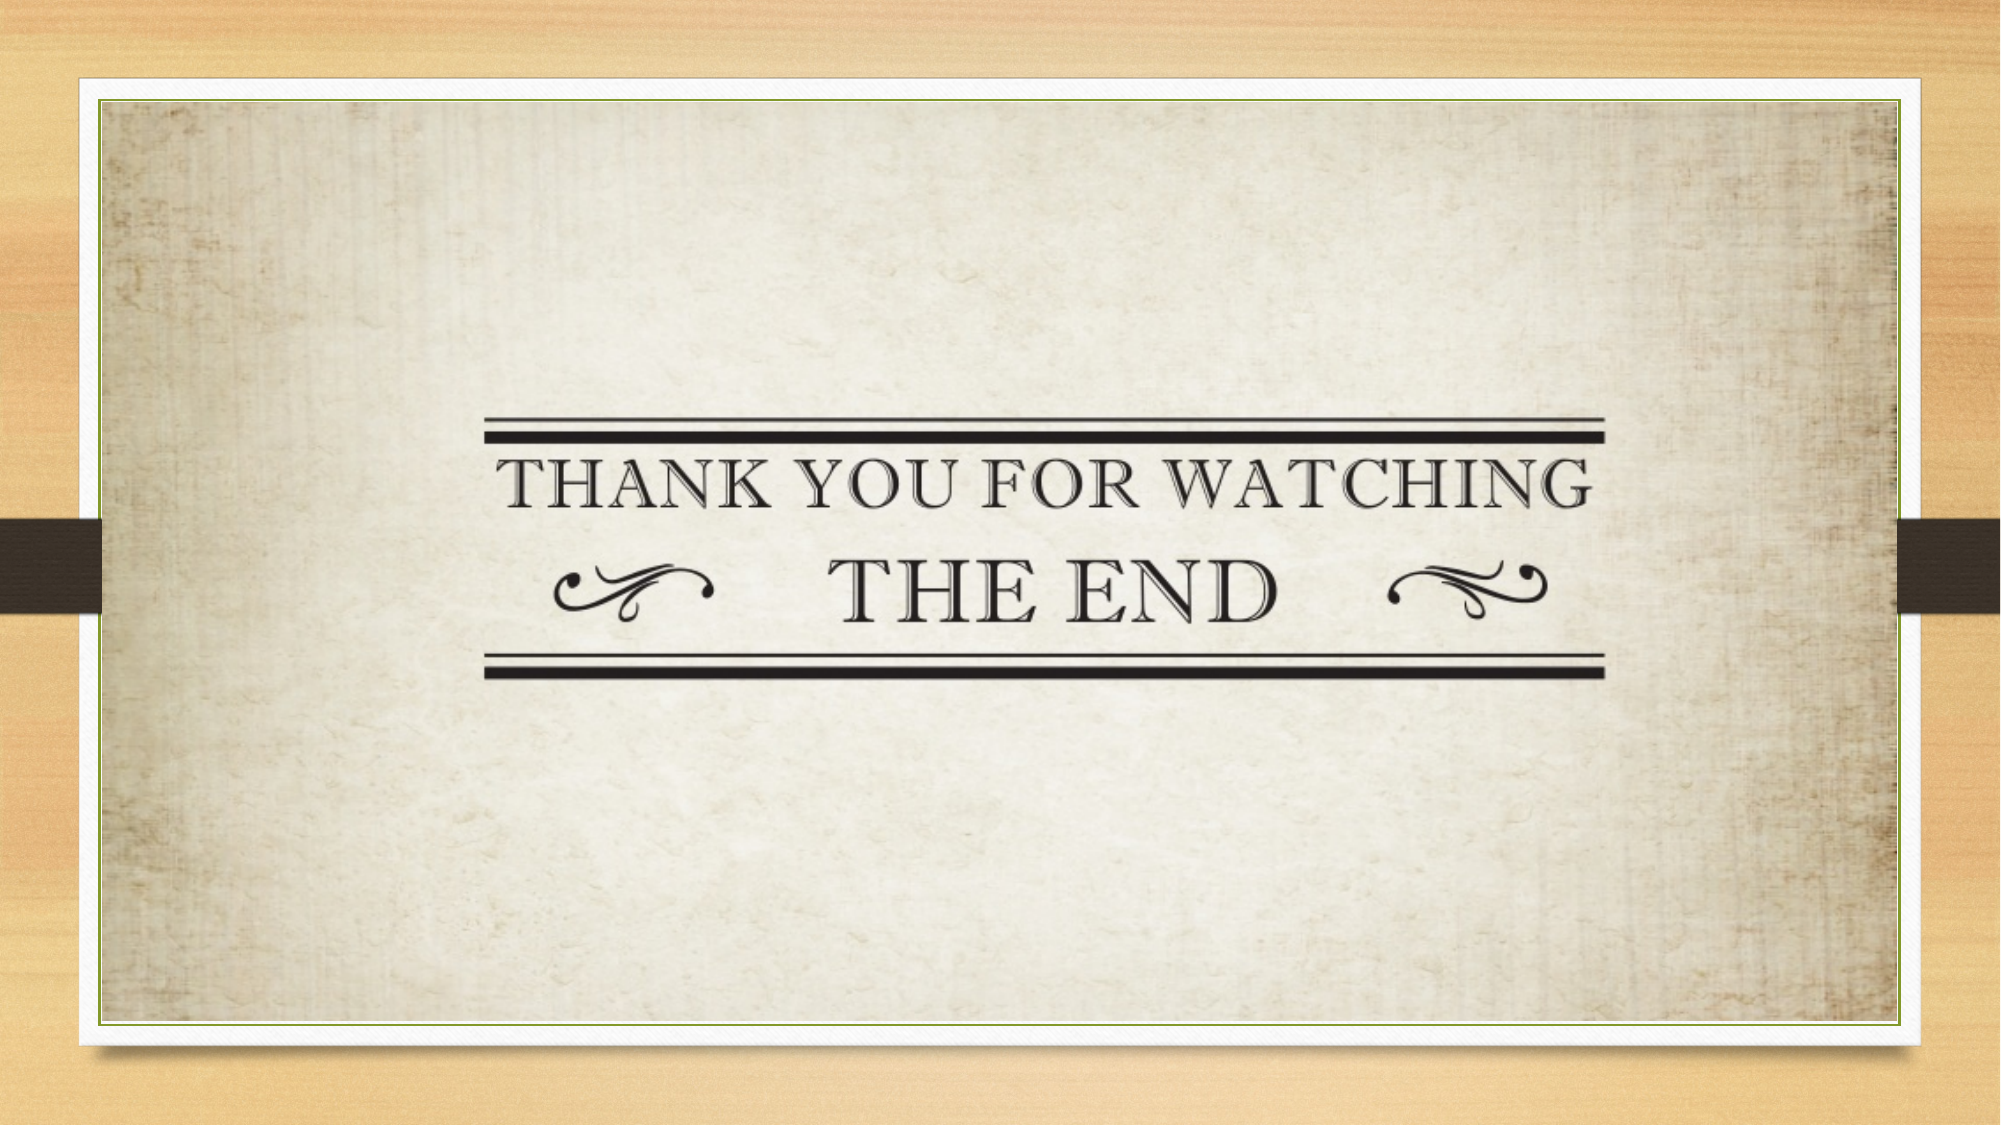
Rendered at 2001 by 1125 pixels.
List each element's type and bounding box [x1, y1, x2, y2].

list [102, 102, 1897, 1022]
picture [0, 0, 2001, 1125]
